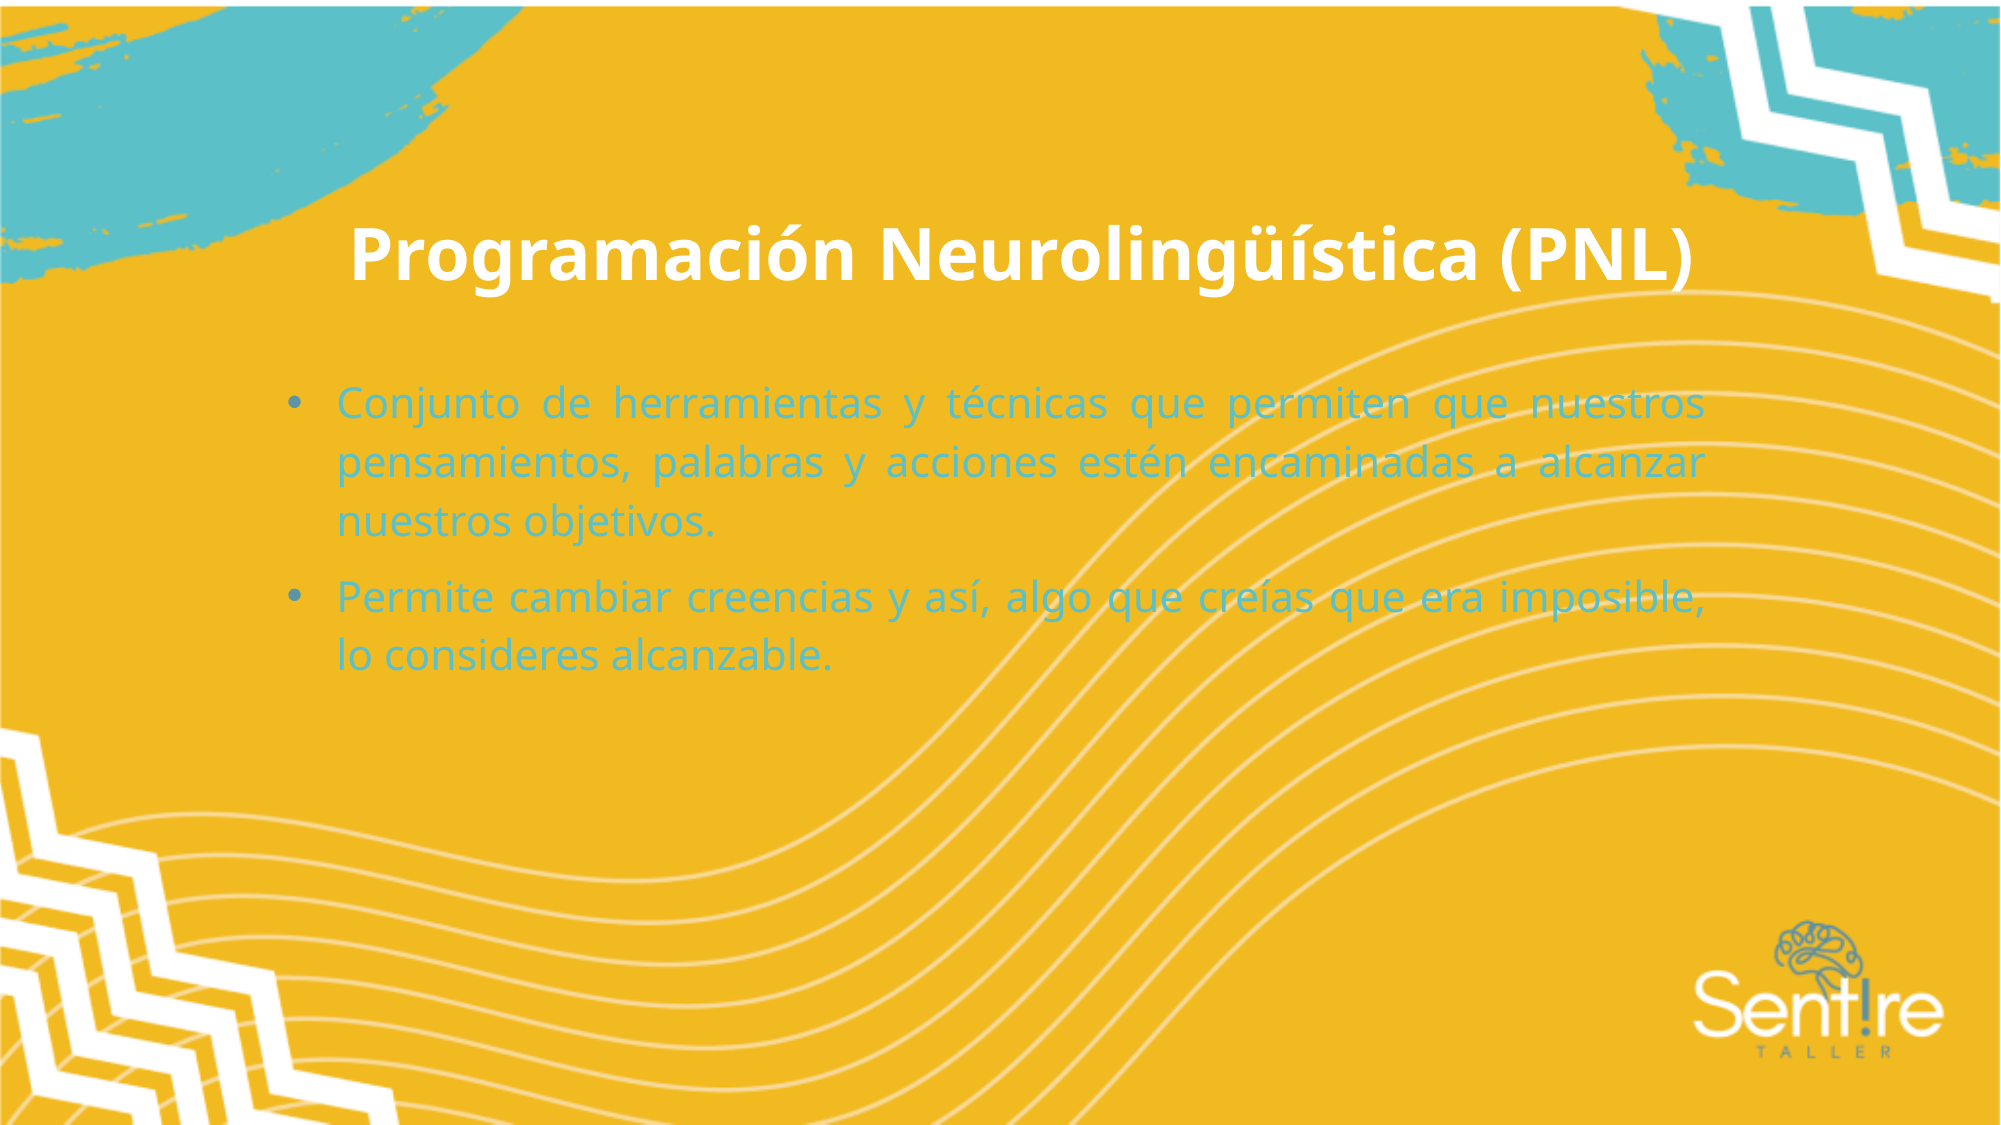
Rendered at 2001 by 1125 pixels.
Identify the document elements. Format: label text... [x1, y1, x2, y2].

subtitle Conjunto de herramientas y técnicas que permiten que nuestros pensamientos, palabras y acciones estén encaminadas a alcanzar nuestros objetivos. Permite cambiar creencias y así, algo que creías que era imposible, lo consideres alcanzable. [271, 360, 1723, 691]
picture [0, 0, 2001, 1125]
title Programación Neurolingüística (PNL) [271, 181, 1772, 333]
